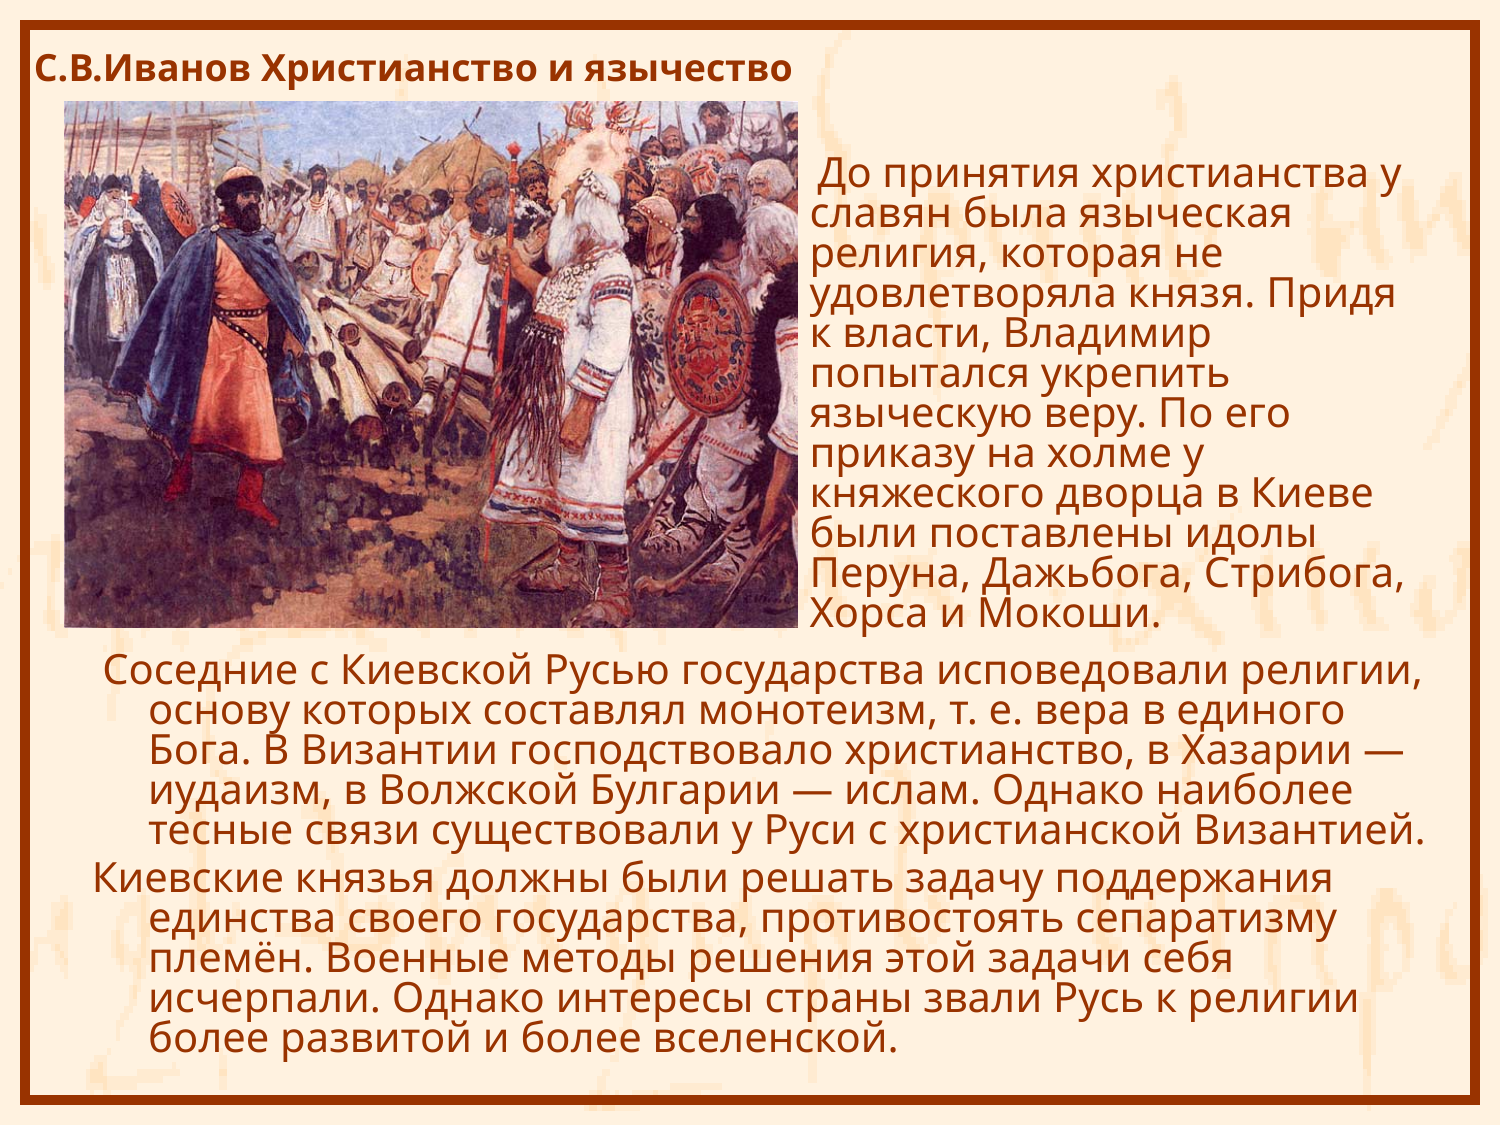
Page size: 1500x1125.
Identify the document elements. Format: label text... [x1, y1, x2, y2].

list До принятия христианства у славян была языческая религия, которая не удовлетворяла князя. Придя к власти, Владимир попытался укрепить языческую веру. По его приказу на холме у княжеского дворца в Киеве были поставлены идолы Перуна, Дажьбога, Стрибога, Хорса и Мокоши. [738, 89, 1436, 599]
text_box С.В.Иванов Христианство и язычество [0, 19, 845, 114]
picture [0, 0, 1500, 1125]
list Соседние с Киевской Русью государства исповедовали религии, основу которых составлял монотеизм, т. е. вера в единого Бога. В Византии господствовало христианство, в Хазарии — иудаизм, в Волжской Булгарии — ислам. Однако наиболее тесные связи существовали у Руси с христианской Византией. Киевские князья должны были решать задачу поддержания единства своего государства, противостоять сепаратизму племён. Военные методы решения этой задачи себя исчерпали. Однако интересы страны звали Русь к религии более развитой и более вселенской. [76, 645, 1460, 1083]
picture [30, 30, 1470, 1095]
